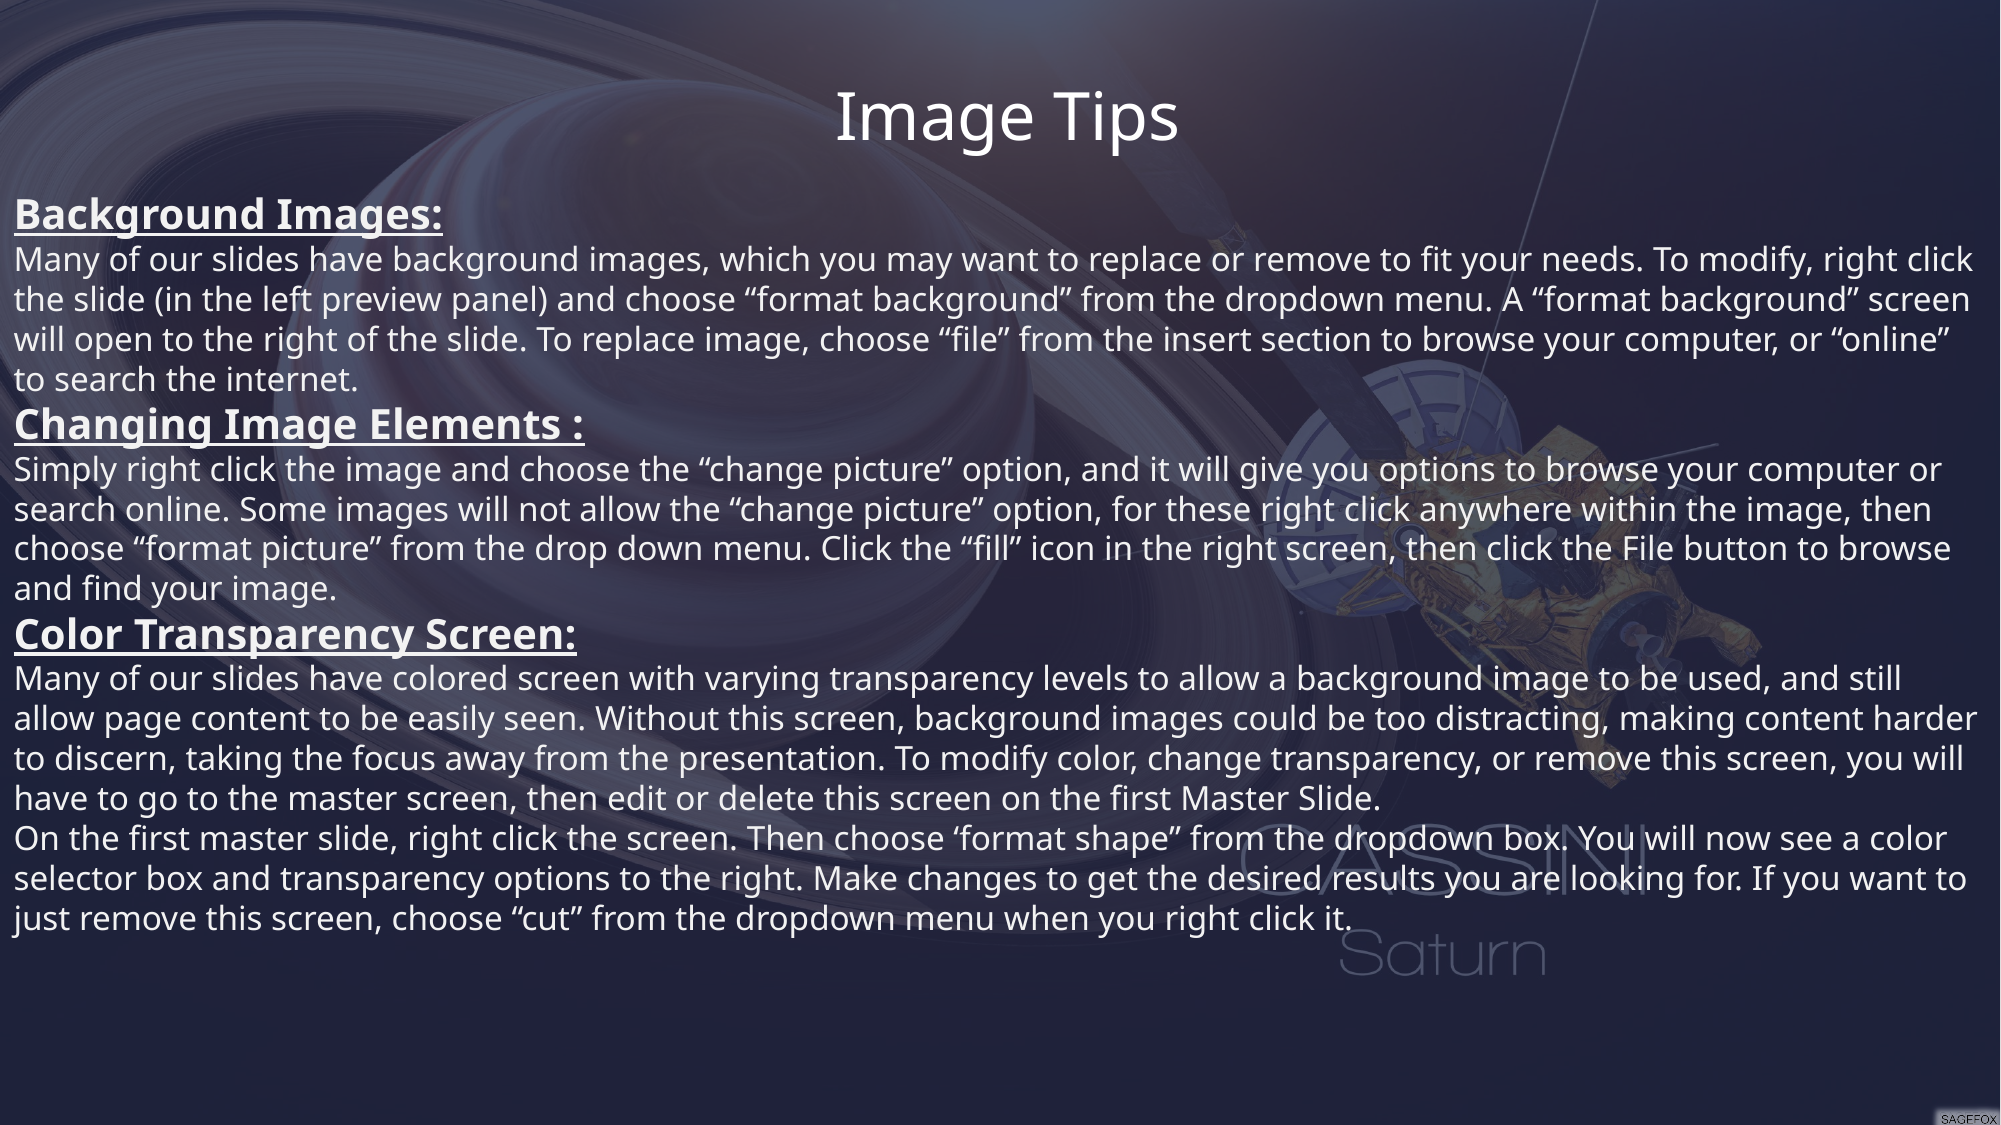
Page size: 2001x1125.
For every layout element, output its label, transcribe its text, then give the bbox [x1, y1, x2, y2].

picture [1938, 1114, 1999, 1125]
text_box Background Images: Many of our slides have background images, which you may want to replace or remove to fit your needs. To modify, right click the slide (in the left preview panel) and choose “format background” from the dropdown menu. A “format background” screen will open to the right of the slide. To replace image, choose “file” from the insert section to browse your computer, or “online” to search the internet. Changing Image Elements : Simply right click the image and choose the “change picture” option, and it will give you options to browse your computer or search online. Some images will not allow the “change picture” option, for these right click anywhere within the image, then choose “format picture” from the drop down menu. Click the “fill” icon in the right screen, then click the File button to browse and find your image. Color Transparency Screen: Many of our slides have colored screen with varying transparency levels to allow a background image to be used, and still allow page content to be easily seen. Without this screen, background images could be too distracting, making content harder to discern, taking the focus away from the presentation. To modify color, change transparency, or remove this screen, you will have to go to the master screen, then edit or delete this screen on the first Master Slide. On the first master slide, right click the screen. Then choose ‘format shape” from the dropdown box. You will now see a color selector box and transparency options to the right. Make changes to get the desired results you are looking for. If you want to just remove this screen, choose “cut” from the dropdown menu when you right click it. [0, 0, 2000, 1125]
title Image Tips [597, 59, 1420, 177]
